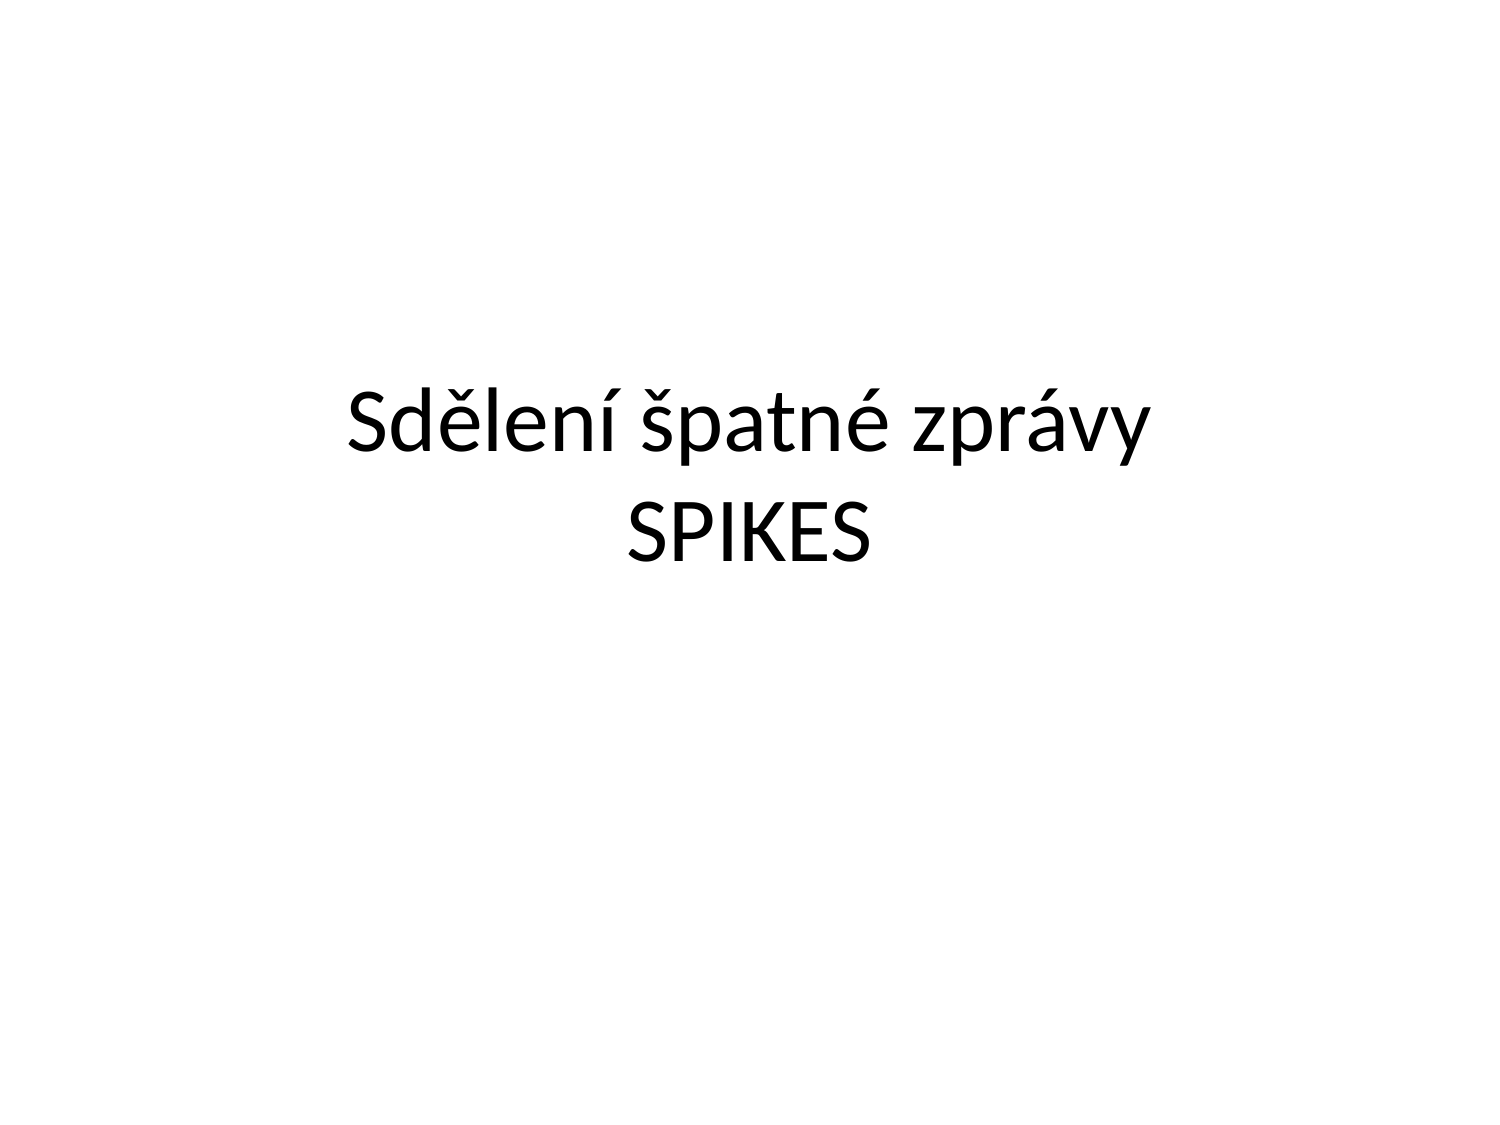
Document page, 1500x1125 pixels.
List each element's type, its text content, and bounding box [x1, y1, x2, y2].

title Sdělení špatné zprávy SPIKES [112, 349, 1388, 591]
